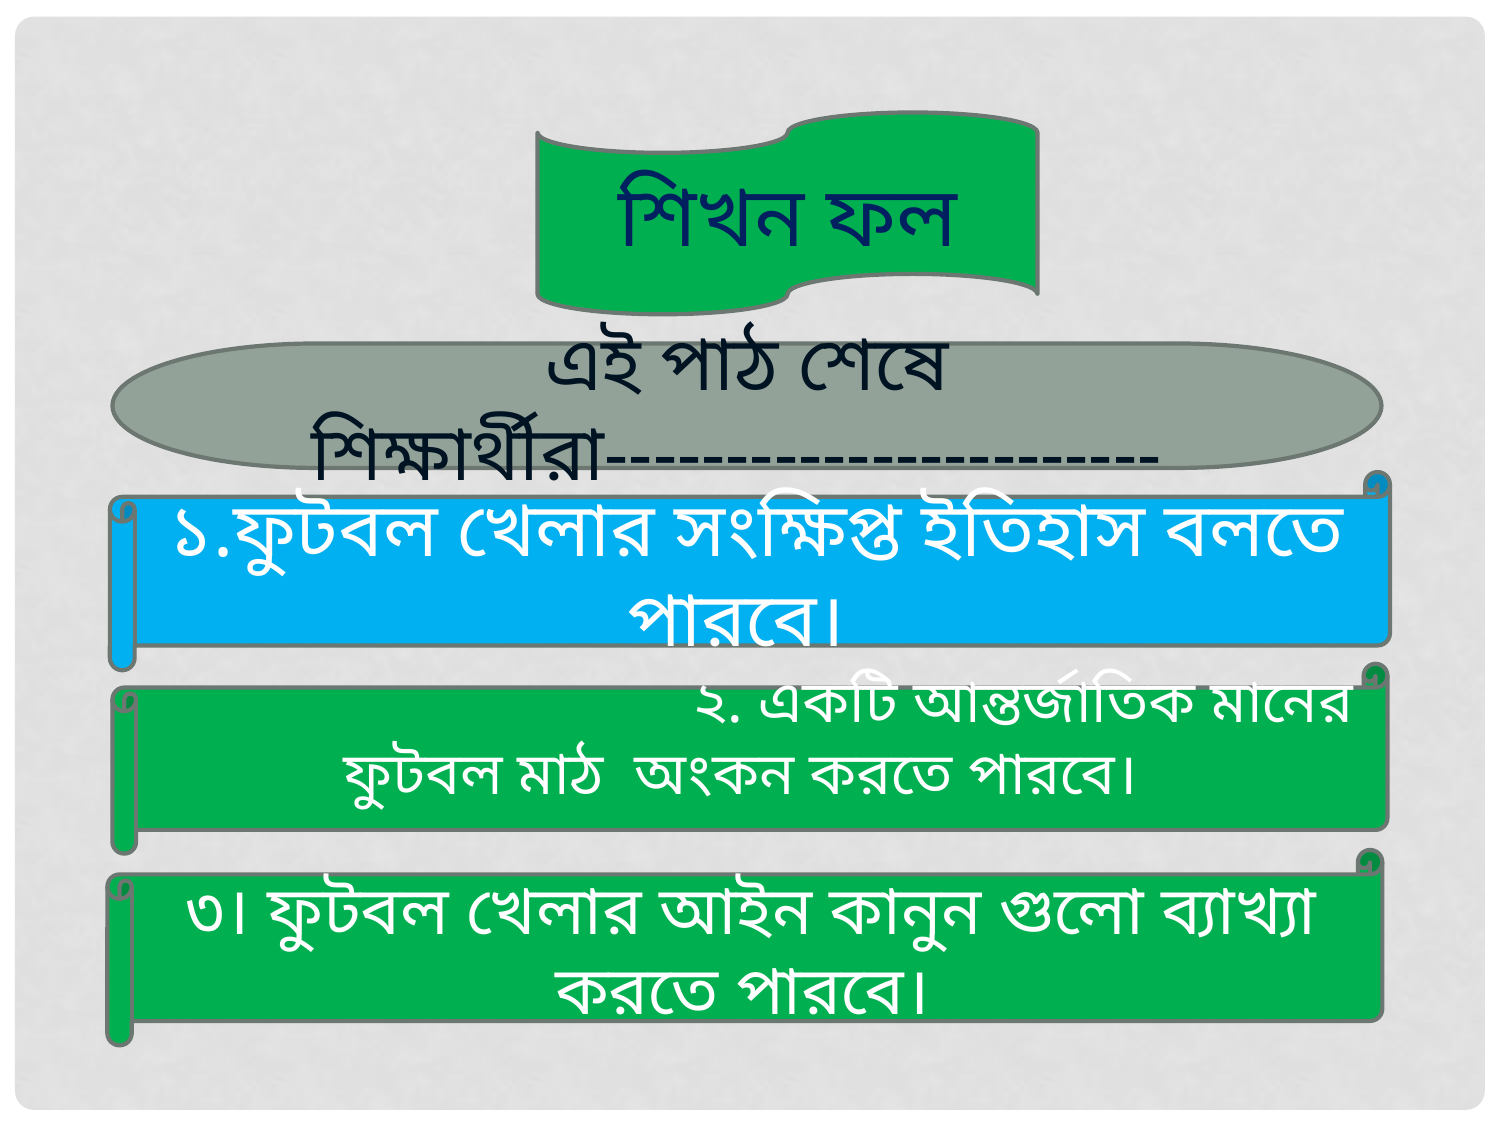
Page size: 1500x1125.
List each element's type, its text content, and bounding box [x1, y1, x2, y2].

text_box ২. একটি আন্তর্জাতিক মানের ফুটবল মাঠ অংকন করতে পারবে। [110, 661, 1390, 856]
text_box ১.ফুটবল খেলার সংক্ষিপ্ত ইতিহাস বলতে পারবে। [107, 469, 1393, 673]
text_box এই পাঠ শেষে শিক্ষার্থীরা----------------------- [110, 341, 1384, 471]
text_box শিখন ফল [535, 110, 1040, 317]
text_box ৩। ফুটবল খেলার আইন কানুন গুলো ব্যাখ্যা করতে পারবে। [105, 847, 1385, 1048]
